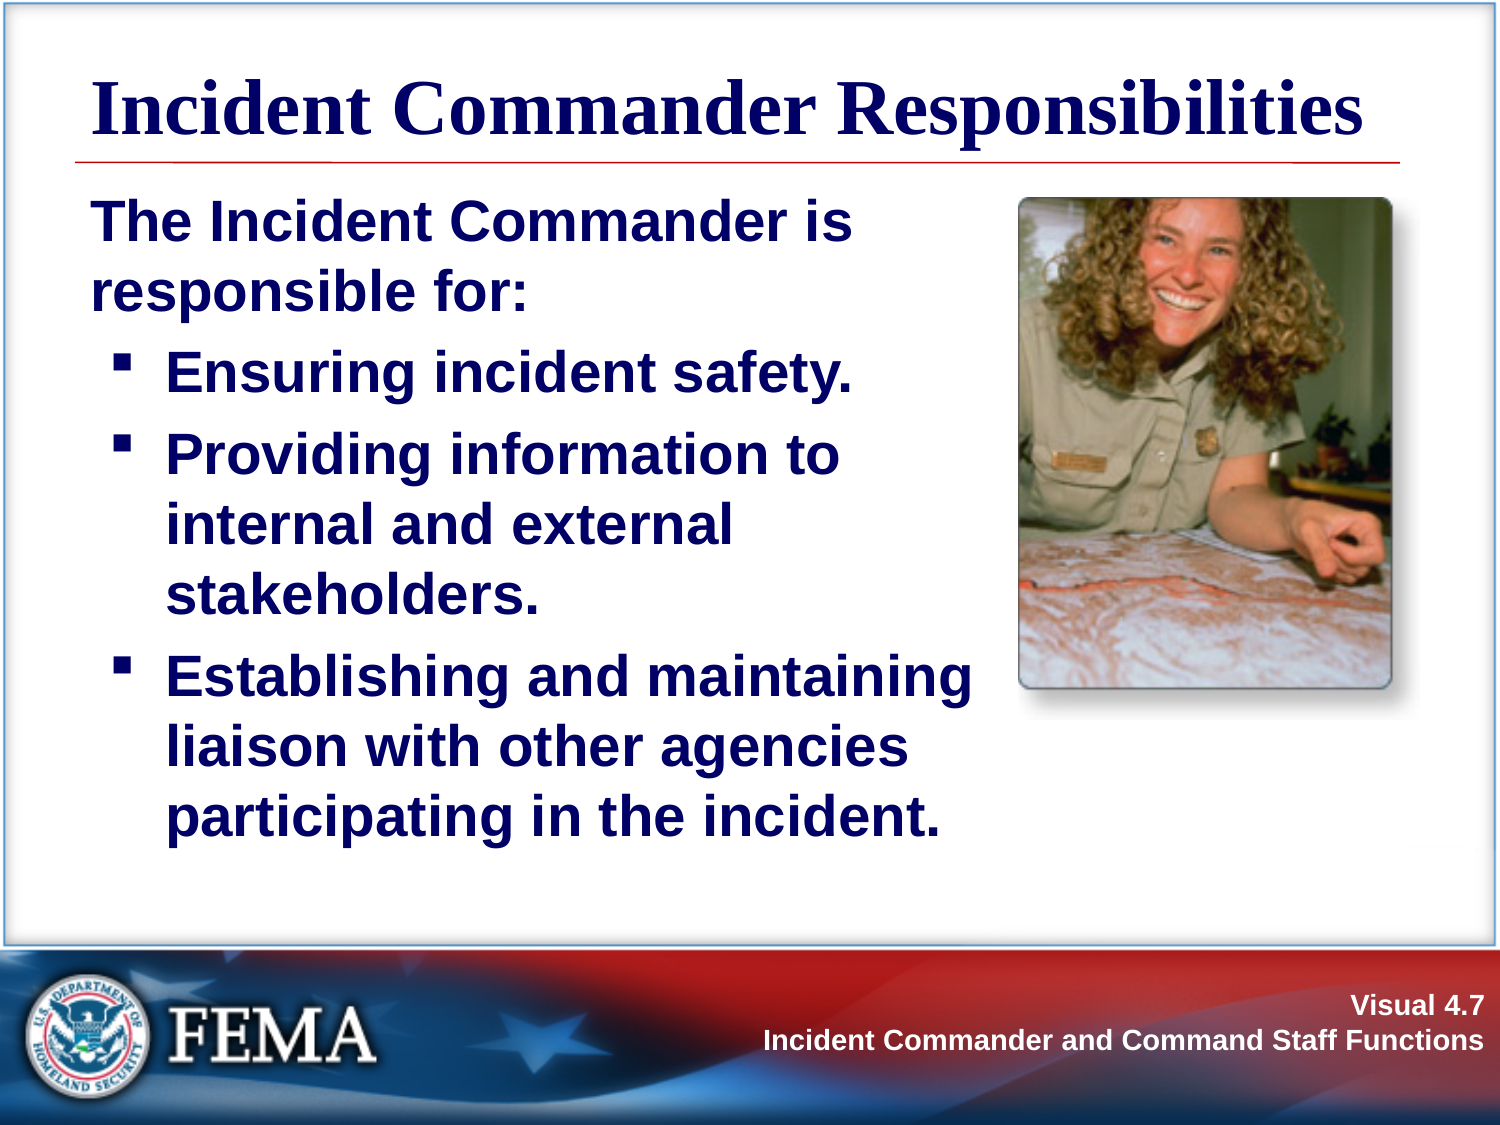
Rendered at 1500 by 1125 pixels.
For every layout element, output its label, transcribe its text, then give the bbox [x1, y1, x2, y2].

title Incident Commander Responsibilities [75, 50, 1425, 155]
list The Incident Commander is responsible for: Ensuring incident safety. Providing information to internal and external stakeholders. Establishing and maintaining liaison with other agencies participating in the incident. [75, 175, 1425, 938]
picture [0, 0, 1500, 1125]
